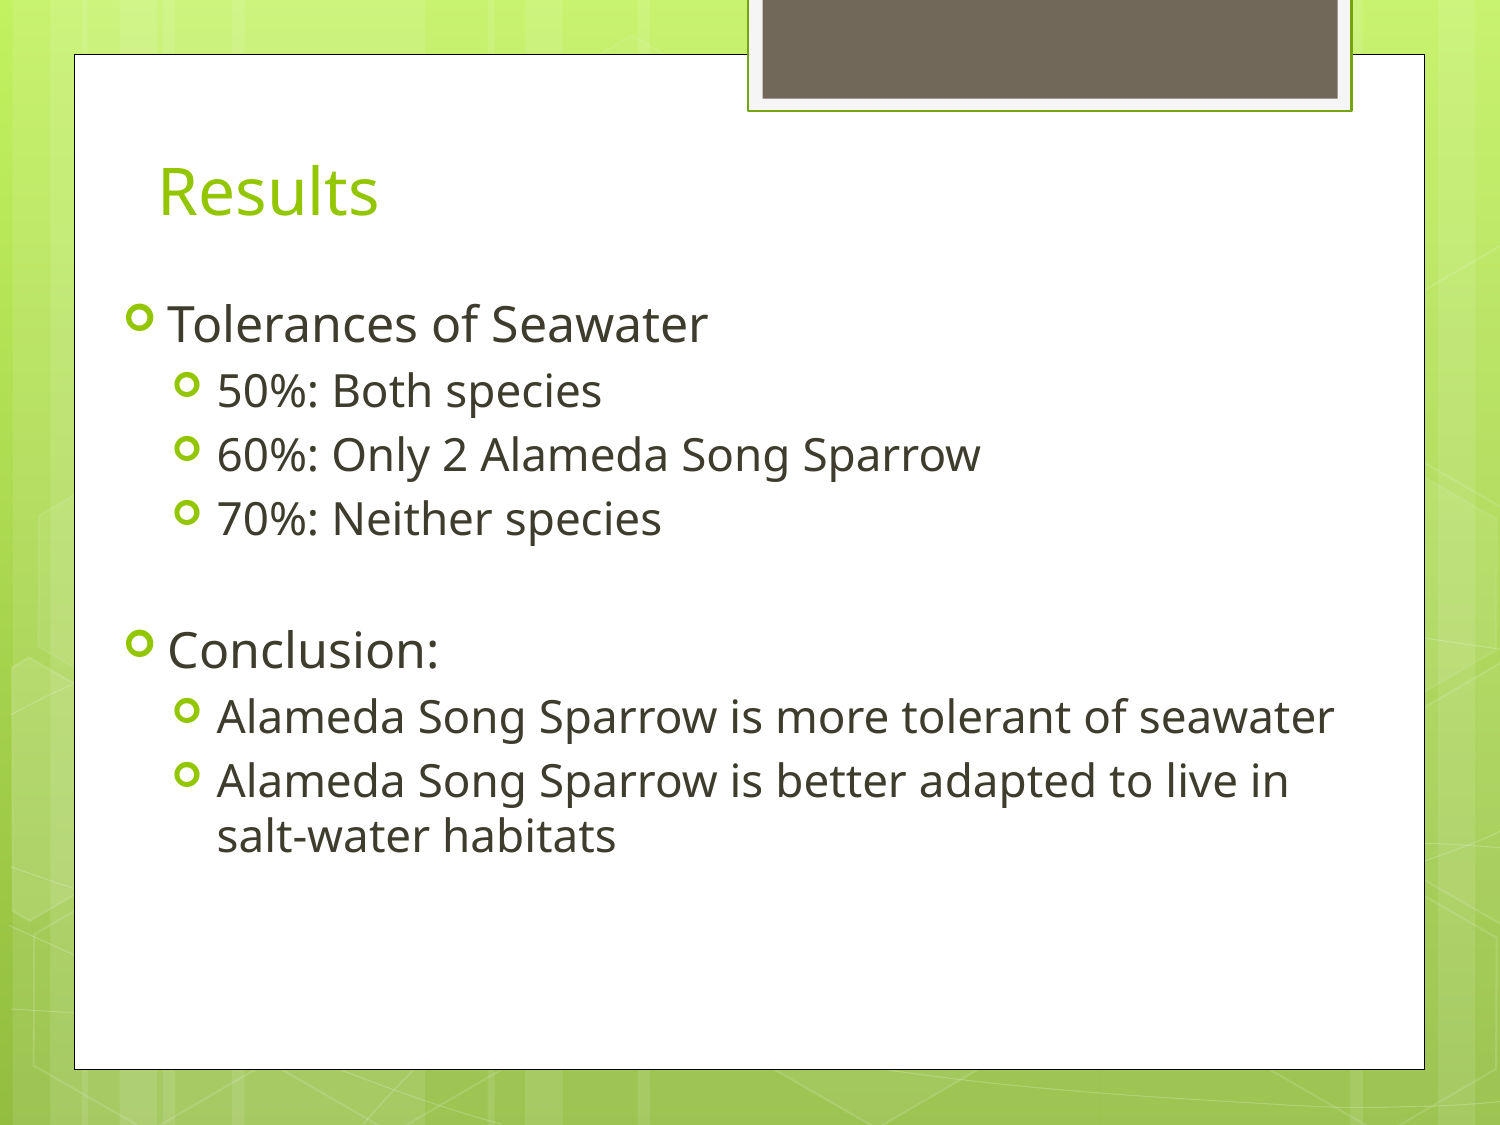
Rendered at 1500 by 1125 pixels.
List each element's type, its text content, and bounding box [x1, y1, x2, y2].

title Results [142, 141, 1432, 236]
list Tolerances of Seawater 50%: Both species 60%: Only 2 Alameda Song Sparrow 70%: Neither species Conclusion: Alameda Song Sparrow is more tolerant of seawater Alameda Song Sparrow is better adapted to live in salt-water habitats [96, 285, 1397, 1005]
